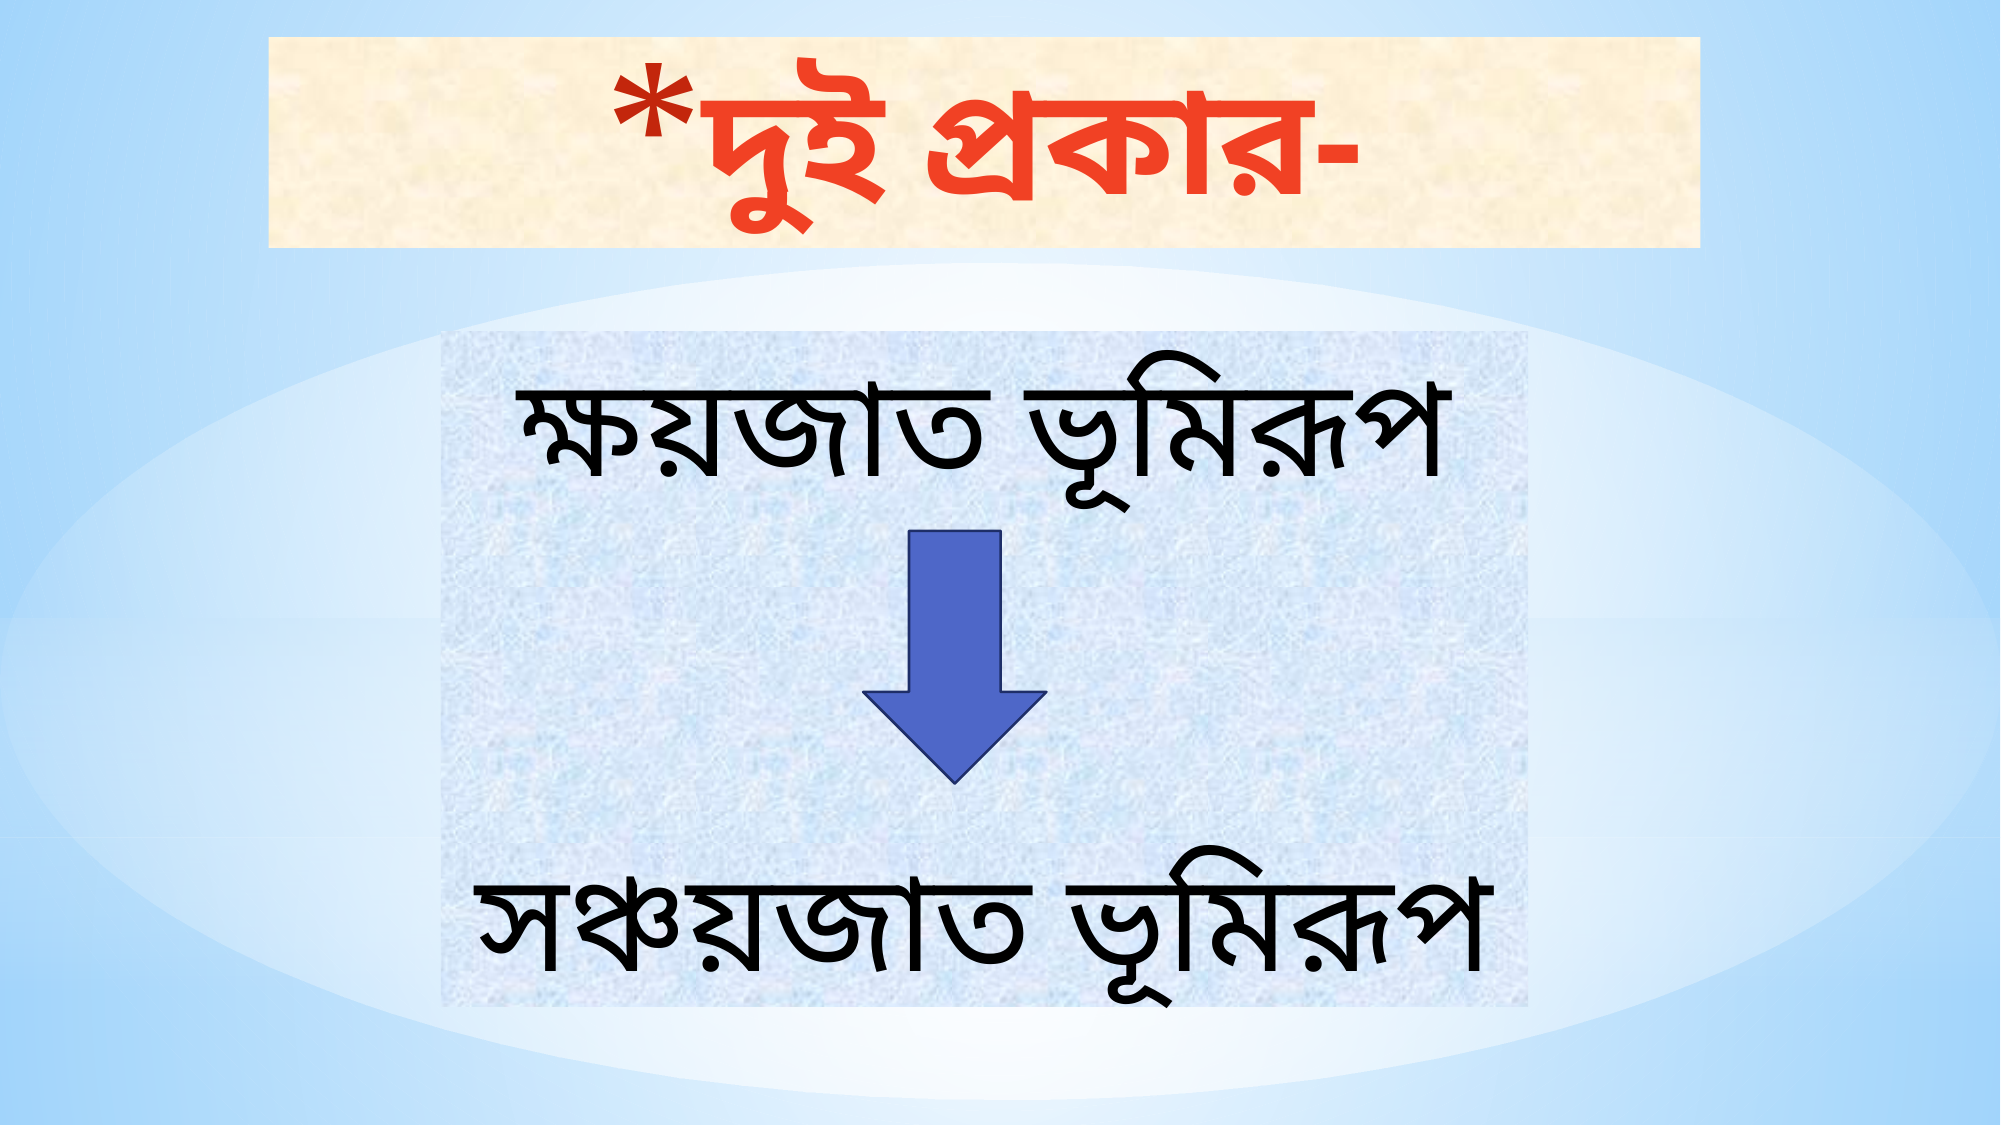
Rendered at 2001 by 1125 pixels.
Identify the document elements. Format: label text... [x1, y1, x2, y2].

title দুই প্রকার- [268, 37, 1701, 248]
text_box ক্ষয়জাত ভূমিরূপ সঞ্চয়জাত ভূমিরূপ [440, 331, 1529, 1007]
text_box [861, 529, 1048, 785]
